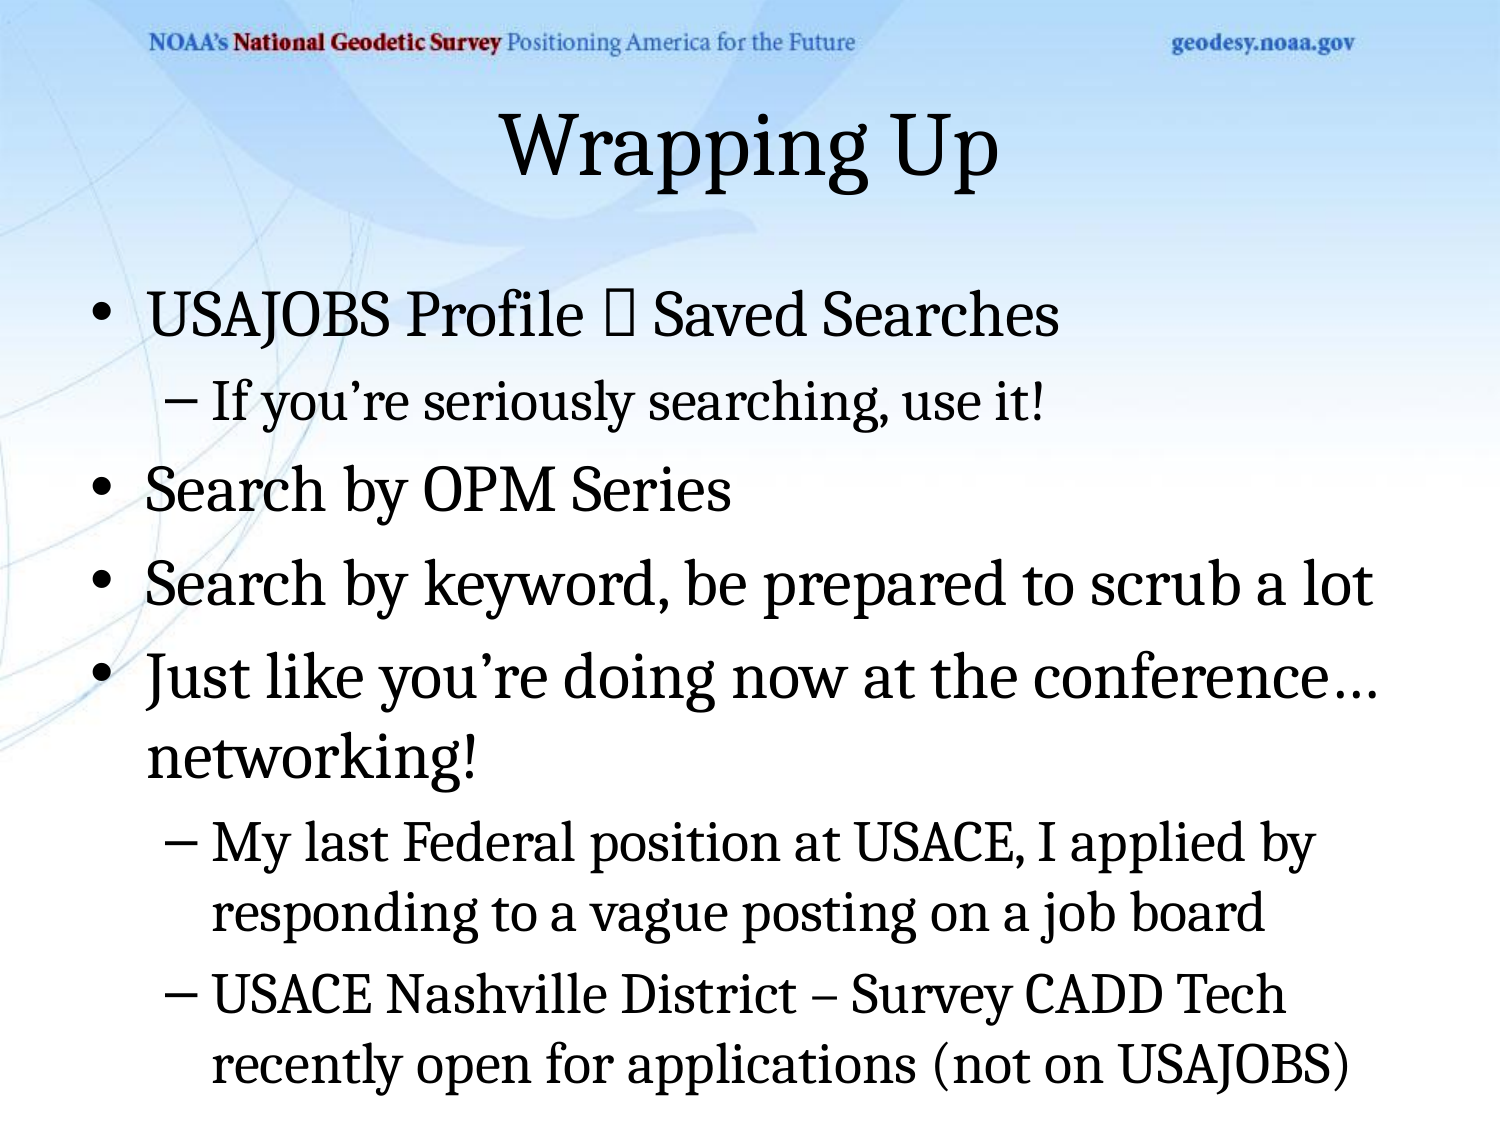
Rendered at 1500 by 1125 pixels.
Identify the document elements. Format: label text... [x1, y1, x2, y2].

title Wrapping Up [75, 45, 1425, 233]
picture [0, 0, 1500, 1125]
list USAJOBS Profile  Saved Searches If you’re seriously searching, use it! Search by OPM Series Search by keyword, be prepared to scrub a lot Just like you’re doing now at the conference… networking! My last Federal position at USACE, I applied by responding to a vague posting on a job board USACE Nashville District – Survey CADD Tech recently open for applications (not on USAJOBS) [75, 262, 1479, 1125]
